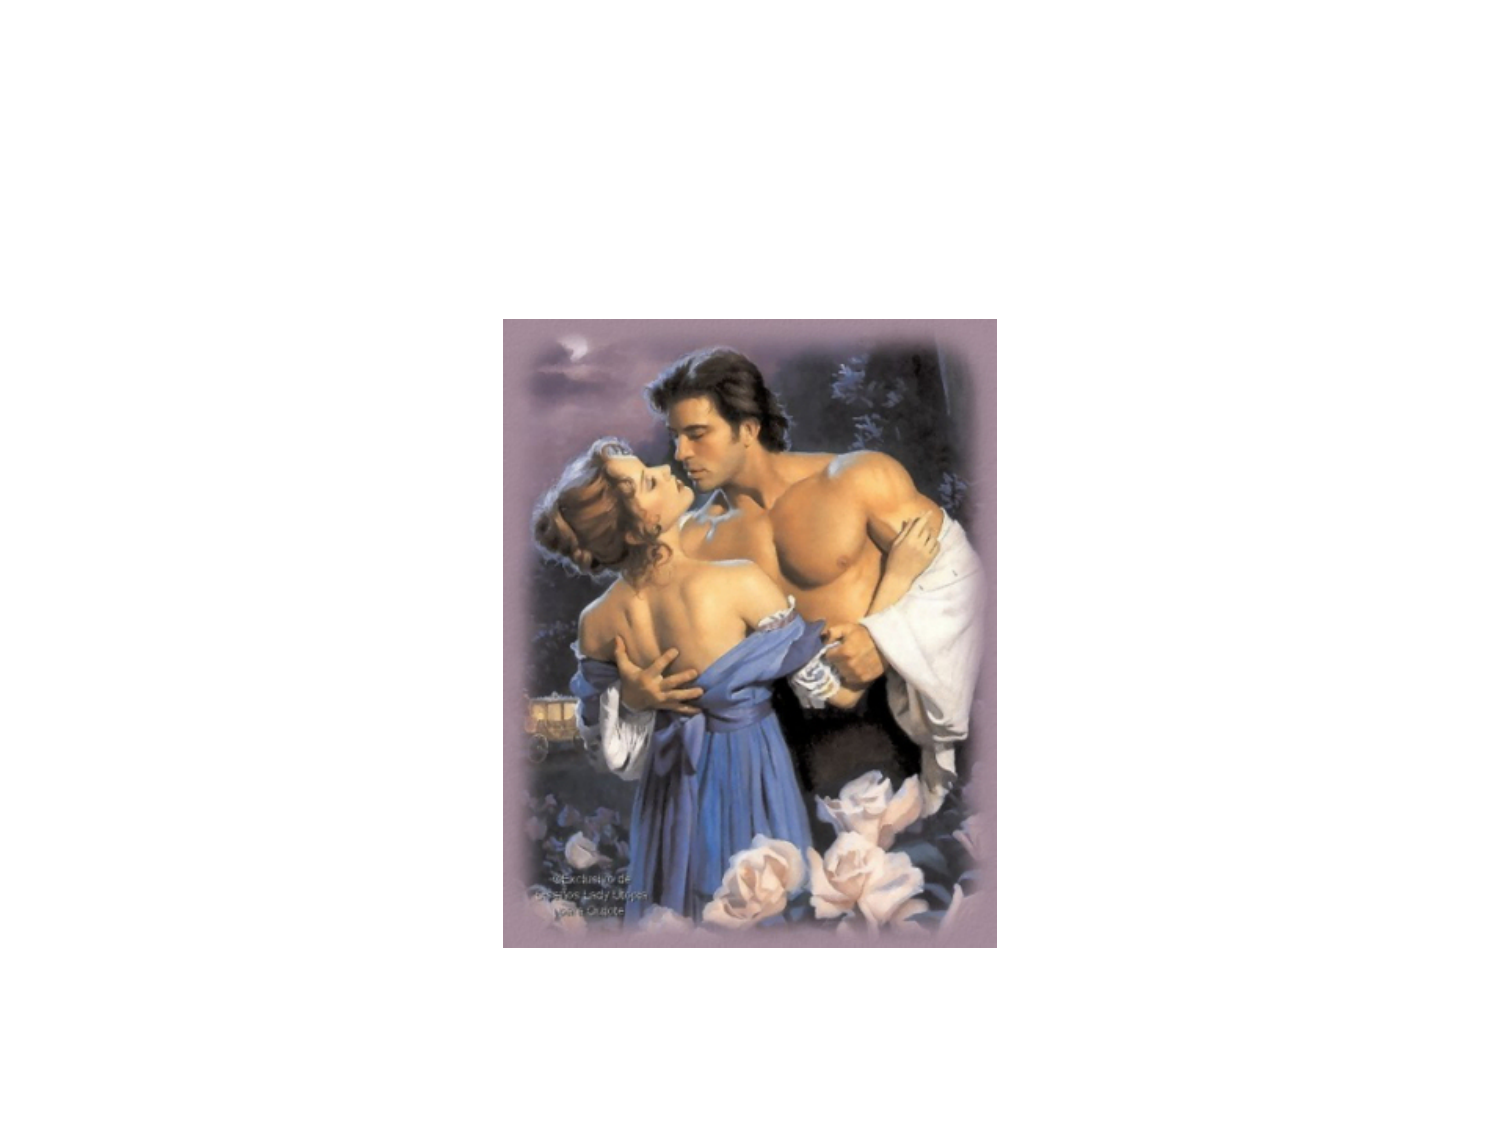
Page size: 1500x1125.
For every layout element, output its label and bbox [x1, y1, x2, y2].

list [503, 319, 997, 948]
